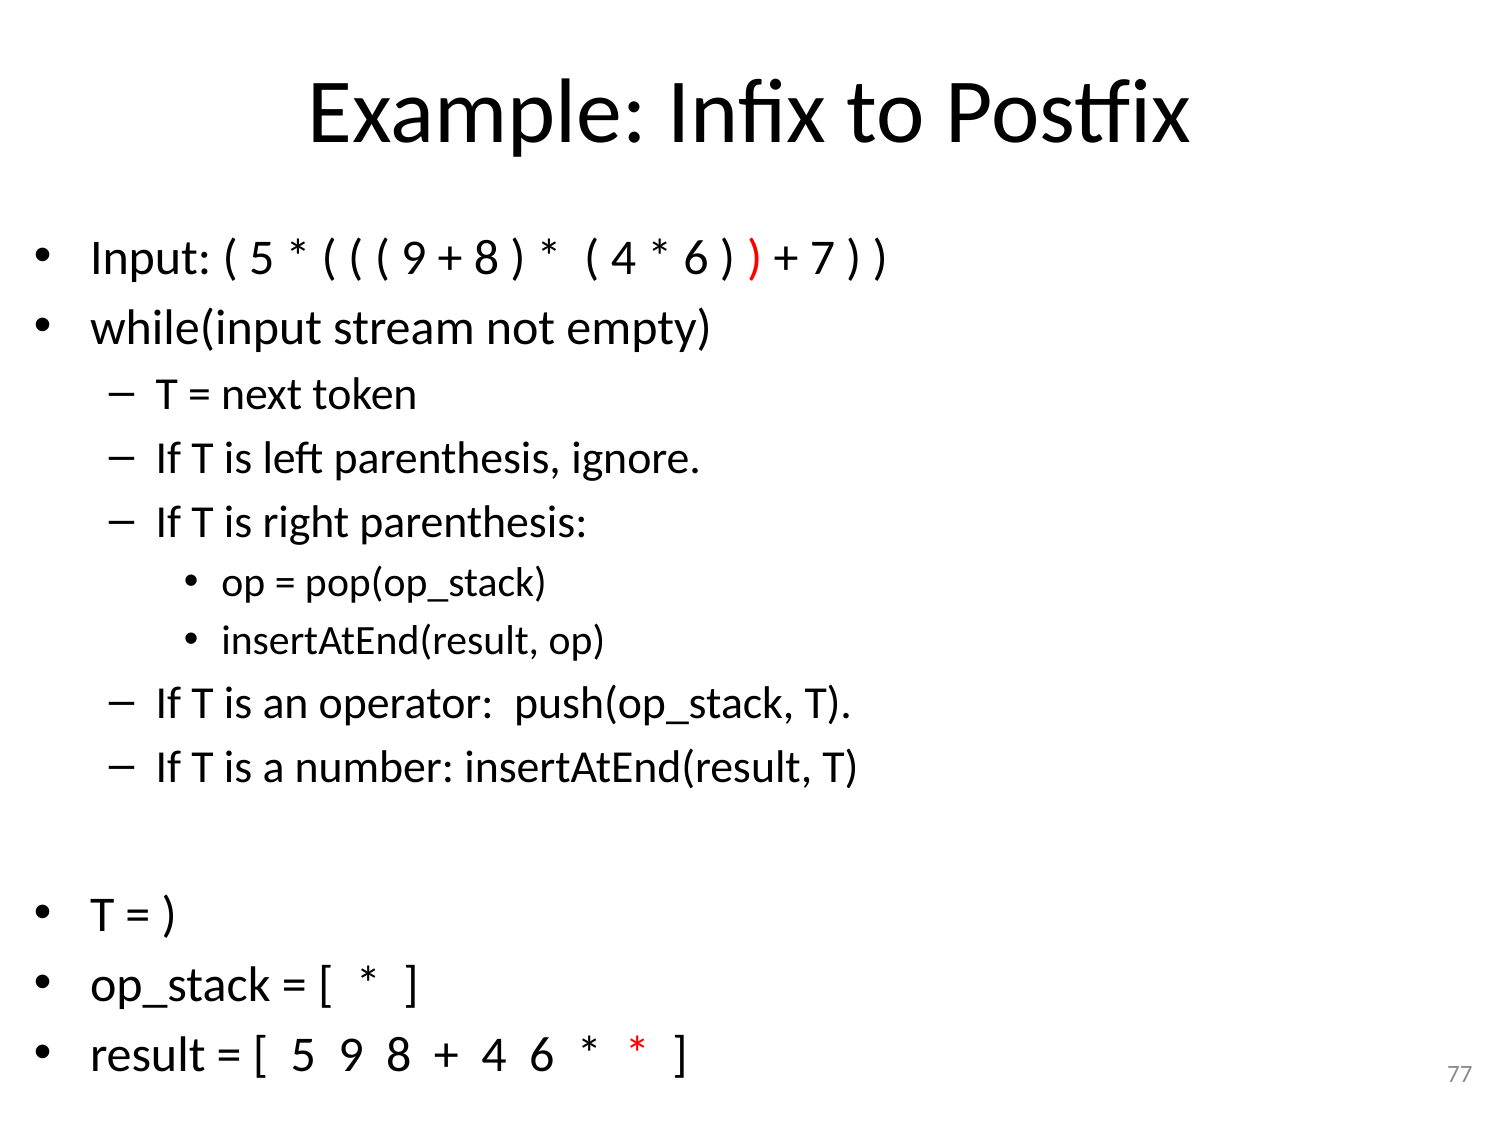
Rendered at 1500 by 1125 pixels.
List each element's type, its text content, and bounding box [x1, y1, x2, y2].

list Input: ( 5 * ( ( ( 9 + 8 ) * ( 4 * 6 ) ) + 7 ) ) while(input stream not empty) T = next token If T is left parenthesis, ignore. If T is right parenthesis: op = pop(op_stack) insertAtEnd(result, op) If T is an operator: push(op_stack, T). If T is a number: insertAtEnd(result, T) T = ) op_stack = [ * ] result = [ 5 9 8 + 4 6 * * ] [18, 216, 1138, 1103]
title Example: Infix to Postfix [75, 12, 1425, 200]
slide_number 77 [1137, 1042, 1488, 1103]
